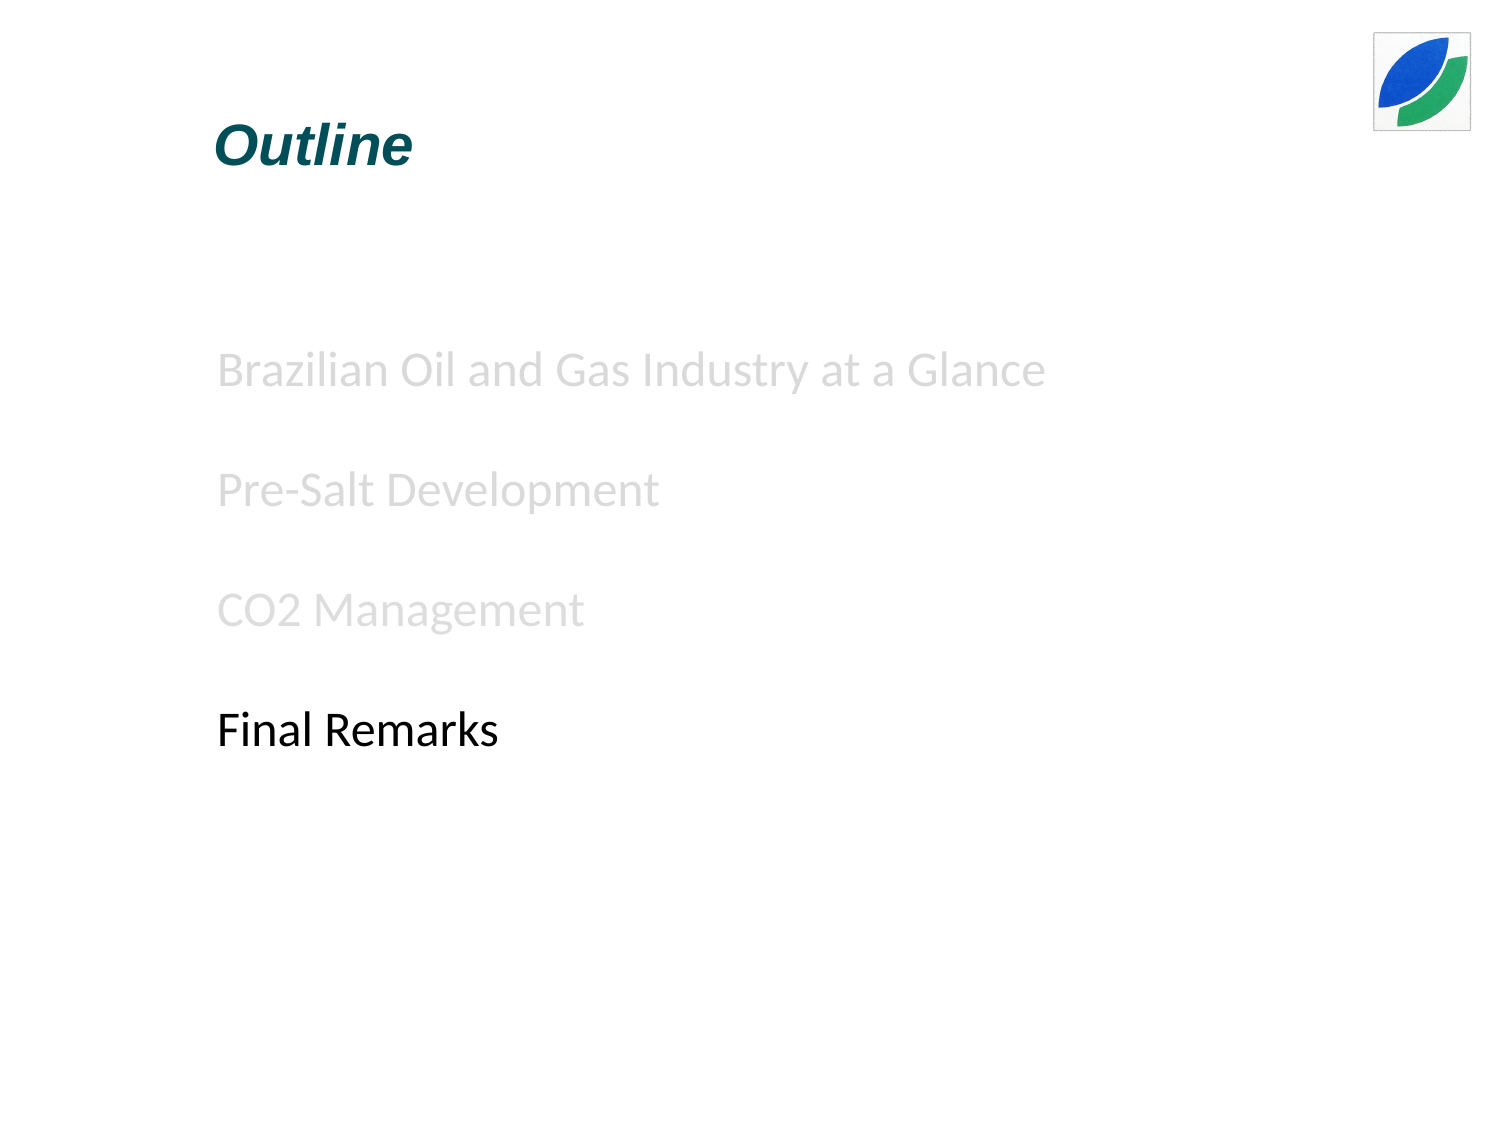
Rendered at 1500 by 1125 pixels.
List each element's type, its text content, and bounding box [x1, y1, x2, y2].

picture [1372, 30, 1472, 132]
title Outline [207, 80, 987, 205]
text_box Brazilian Oil and Gas Industry at a Glance Pre-Salt Development CO2 Management Final Remarks [210, 329, 1291, 763]
